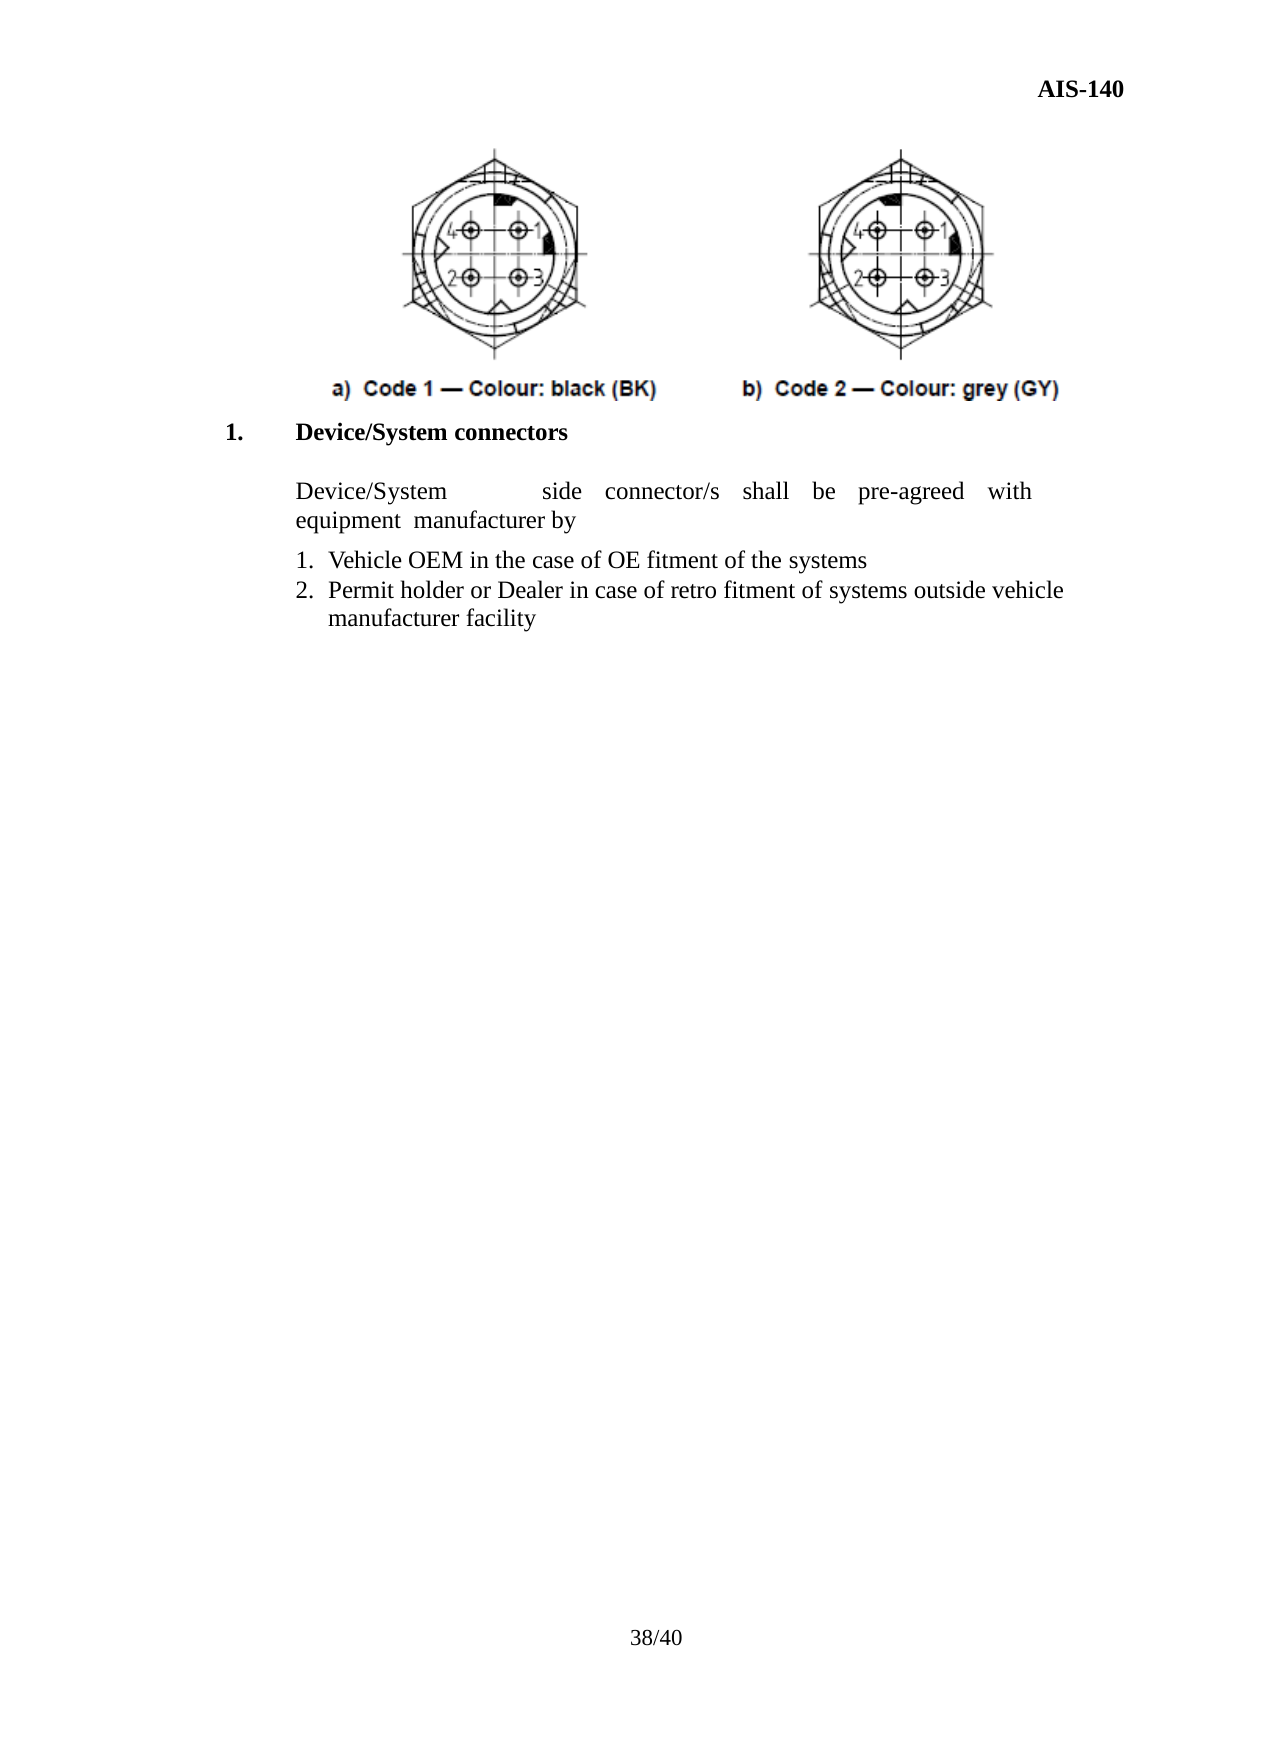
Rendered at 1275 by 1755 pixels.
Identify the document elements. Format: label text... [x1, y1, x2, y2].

text_box AIS-140 [1035, 70, 1128, 103]
slide_number 38/40 [625, 1622, 685, 1755]
text_box [331, 148, 1060, 401]
text_box Device/System connectors Device/System side connector/s shall be pre-agreed with equipment manufacturer by Vehicle OEM in the case of OE fitment of the systems Permit holder or Dealer in case of retro fitment of systems outside vehicle manufacturer facility [222, 413, 1090, 632]
